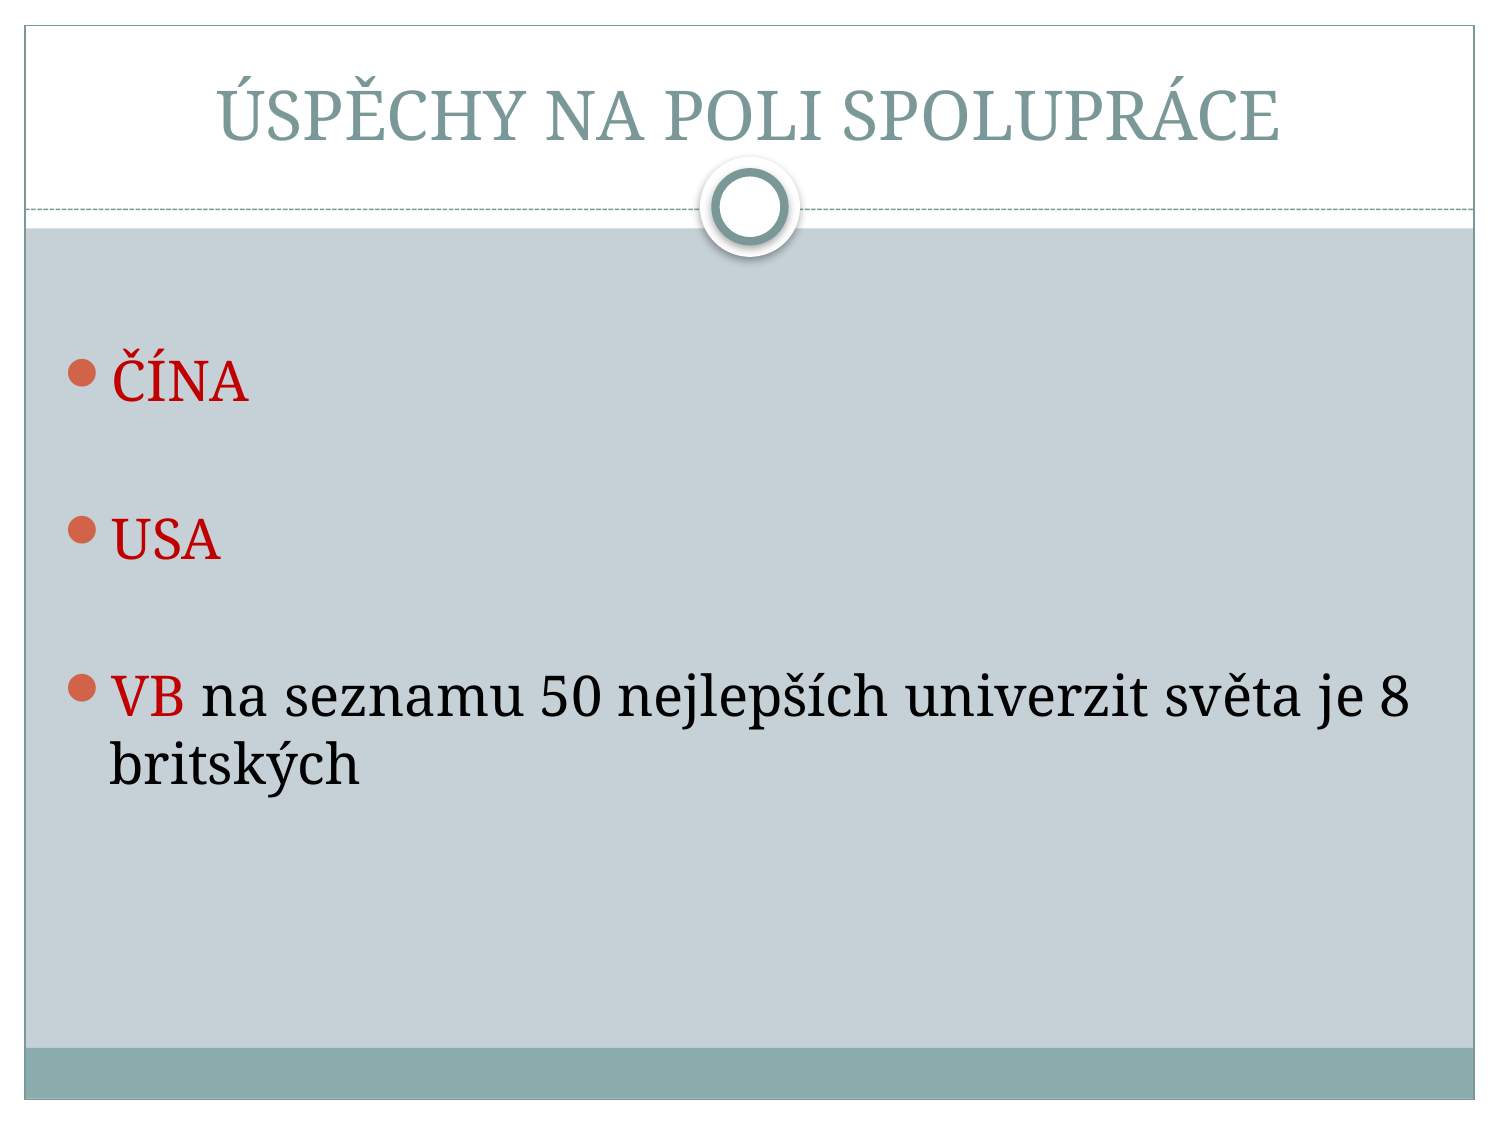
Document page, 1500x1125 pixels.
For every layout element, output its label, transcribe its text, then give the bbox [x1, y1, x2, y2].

title ÚSPĚCHY NA POLI SPOLUPRÁCE [49, 37, 1450, 162]
list ČÍNA USA VB na seznamu 50 nejlepších univerzit světa je 8 britských [49, 338, 1445, 1001]
